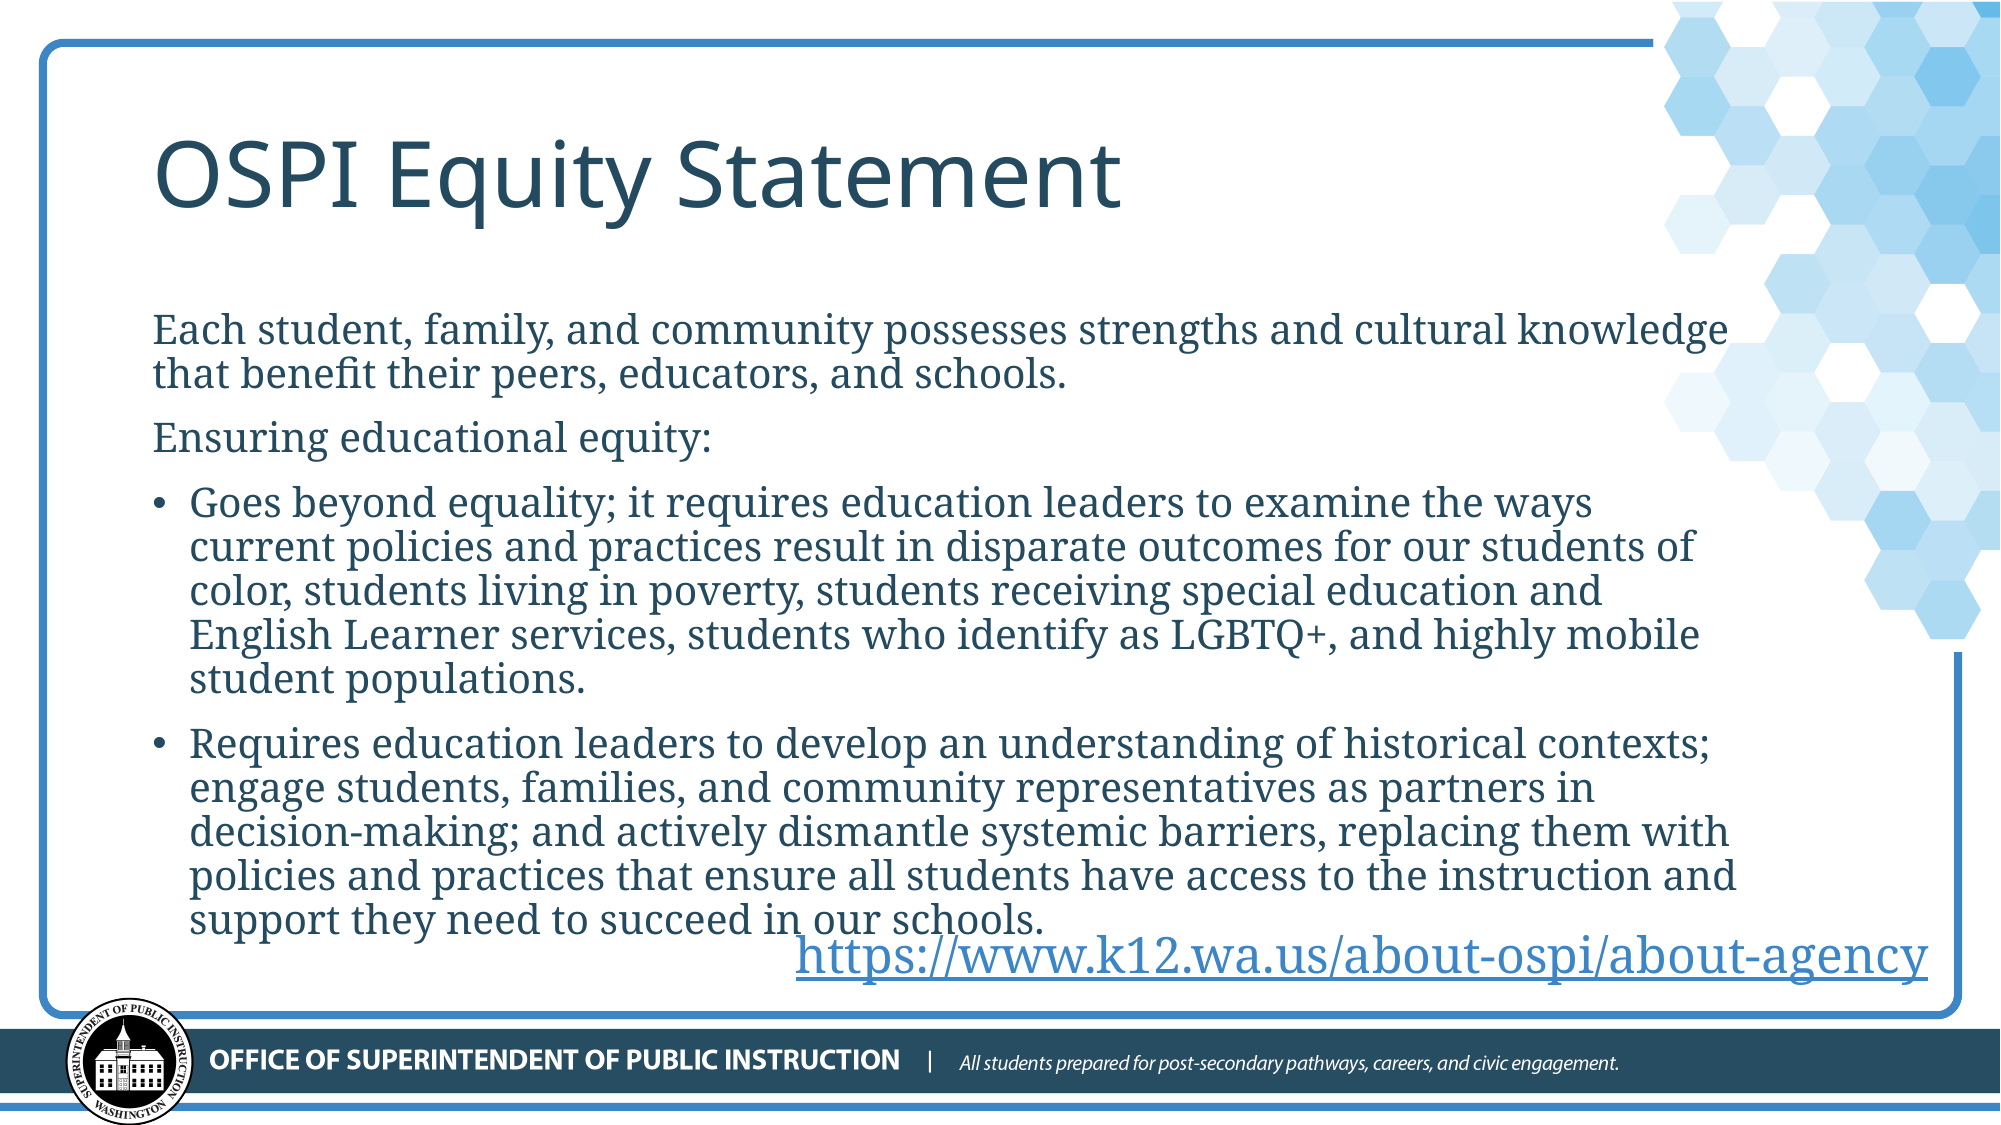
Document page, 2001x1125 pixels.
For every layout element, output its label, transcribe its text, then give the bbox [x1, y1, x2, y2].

picture [0, 0, 2000, 1125]
text_box https://www.k12.wa.us/about-ospi/about-agency [780, 916, 1944, 1059]
list Each student, family, and community possesses strengths and cultural knowledge that benefit their peers, educators, and schools. Ensuring educational equity: Goes beyond equality; it requires education leaders to examine the ways current policies and practices result in disparate outcomes for our students of color, students living in poverty, students receiving special education and English Learner services, students who identify as LGBTQ+, and highly mobile student populations. Requires education leaders to develop an understanding of historical contexts; engage students, families, and community representatives as partners in decision-making; and actively dismantle systemic barriers, replacing them with policies and practices that ensure all students have access to the instruction and support they need to succeed in our schools. [137, 301, 1761, 955]
title OSPI Equity Statement [137, 69, 1863, 287]
